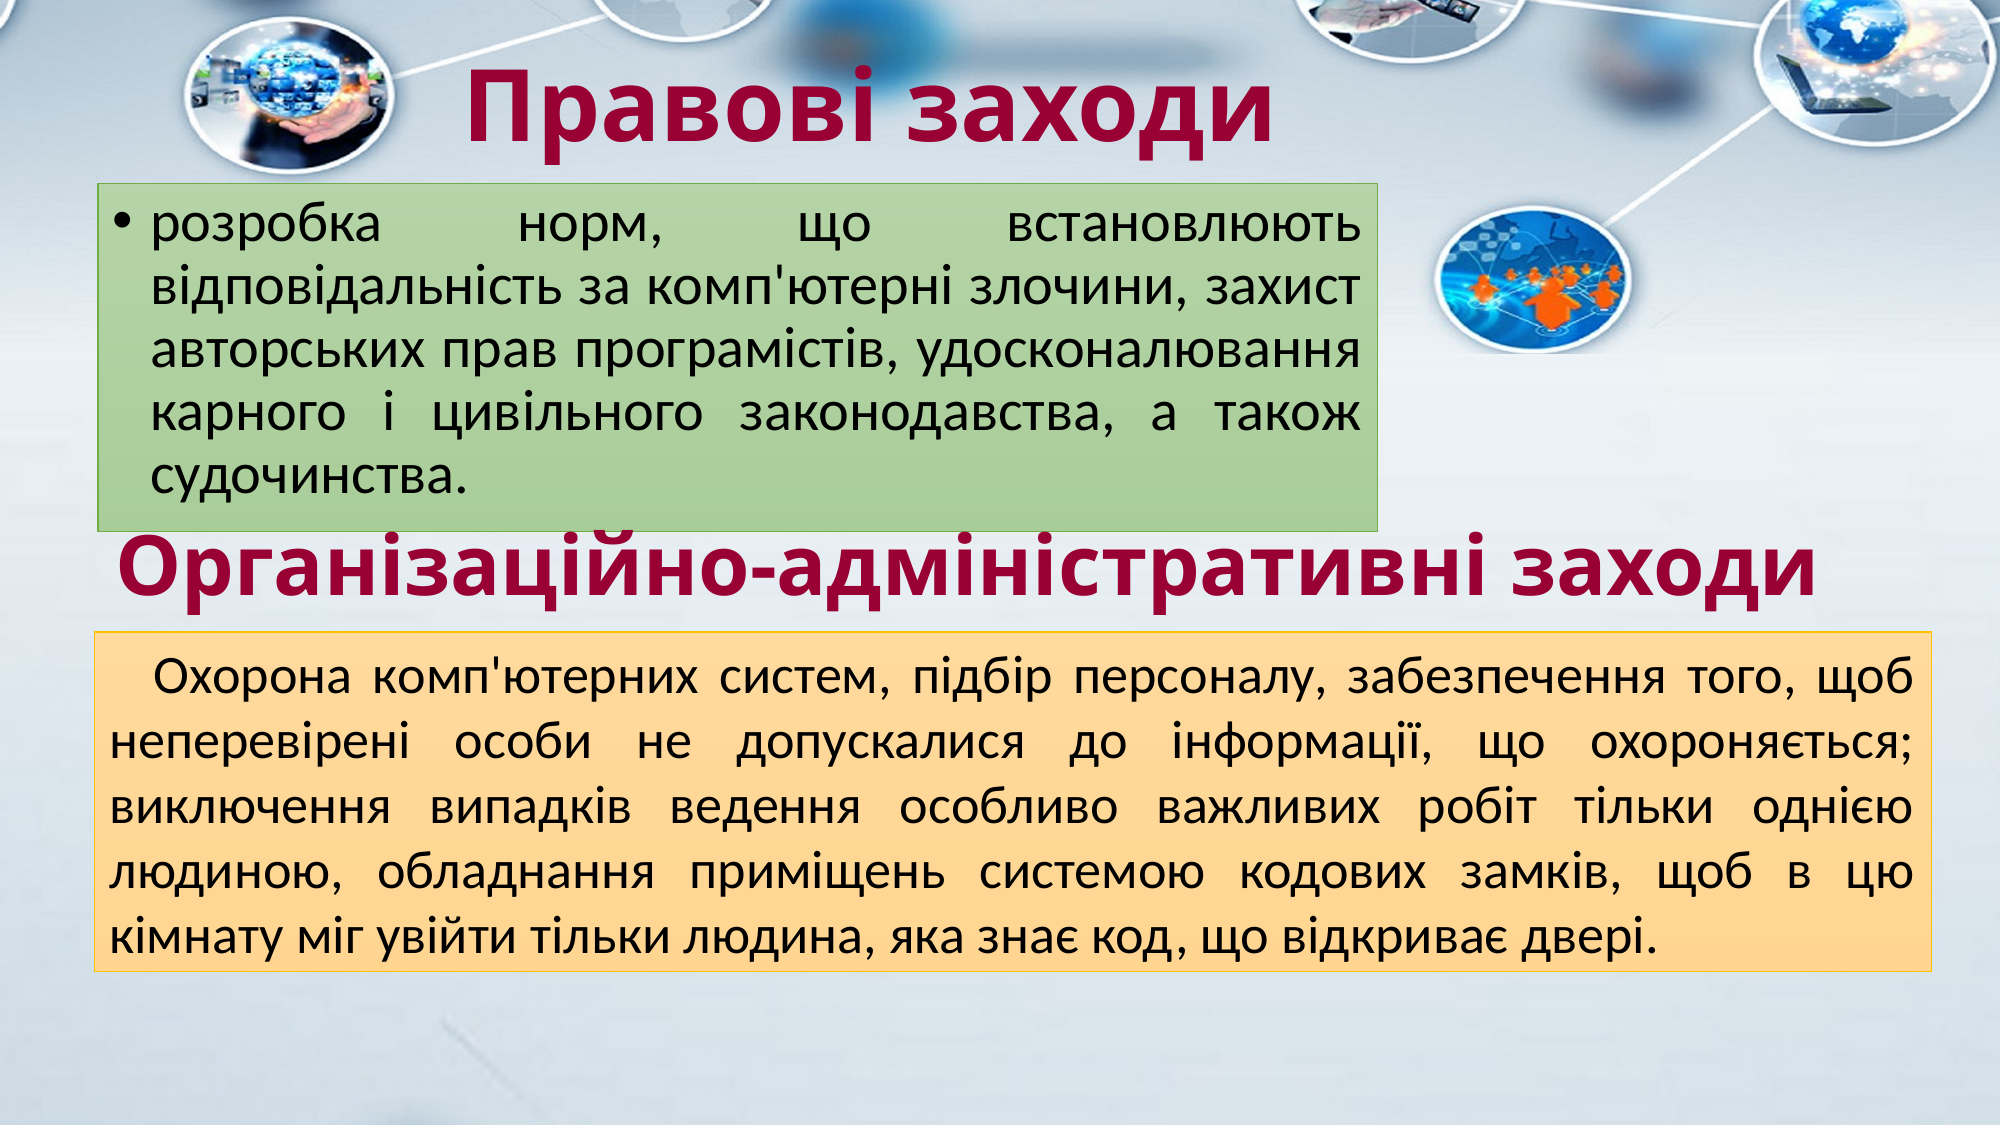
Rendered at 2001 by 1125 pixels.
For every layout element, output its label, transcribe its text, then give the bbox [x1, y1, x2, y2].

picture [0, 0, 2000, 1125]
title Правові заходи [447, 26, 1863, 191]
text_box Охорона комп'ютерних систем, підбір персоналу, забезпечення того, щоб неперевірені особи не допускалися до інформації, що охороняється; виключення випадків ведення особливо важливих робіт тільки однією людиною, обладнання приміщень системою кодових замків, щоб в цю кімнату міг увійти тільки людина, яка знає код, що відкриває двері. [94, 631, 1932, 972]
list розробка норм, що встановлюють відповідальність за комп'ютерні злочини, захист авторських прав програмістів, удосконалювання карного і цивільного законодавства, а також судочинства. [97, 183, 1378, 532]
text_box Організаційно-адміністративні заходи [100, 516, 1858, 621]
